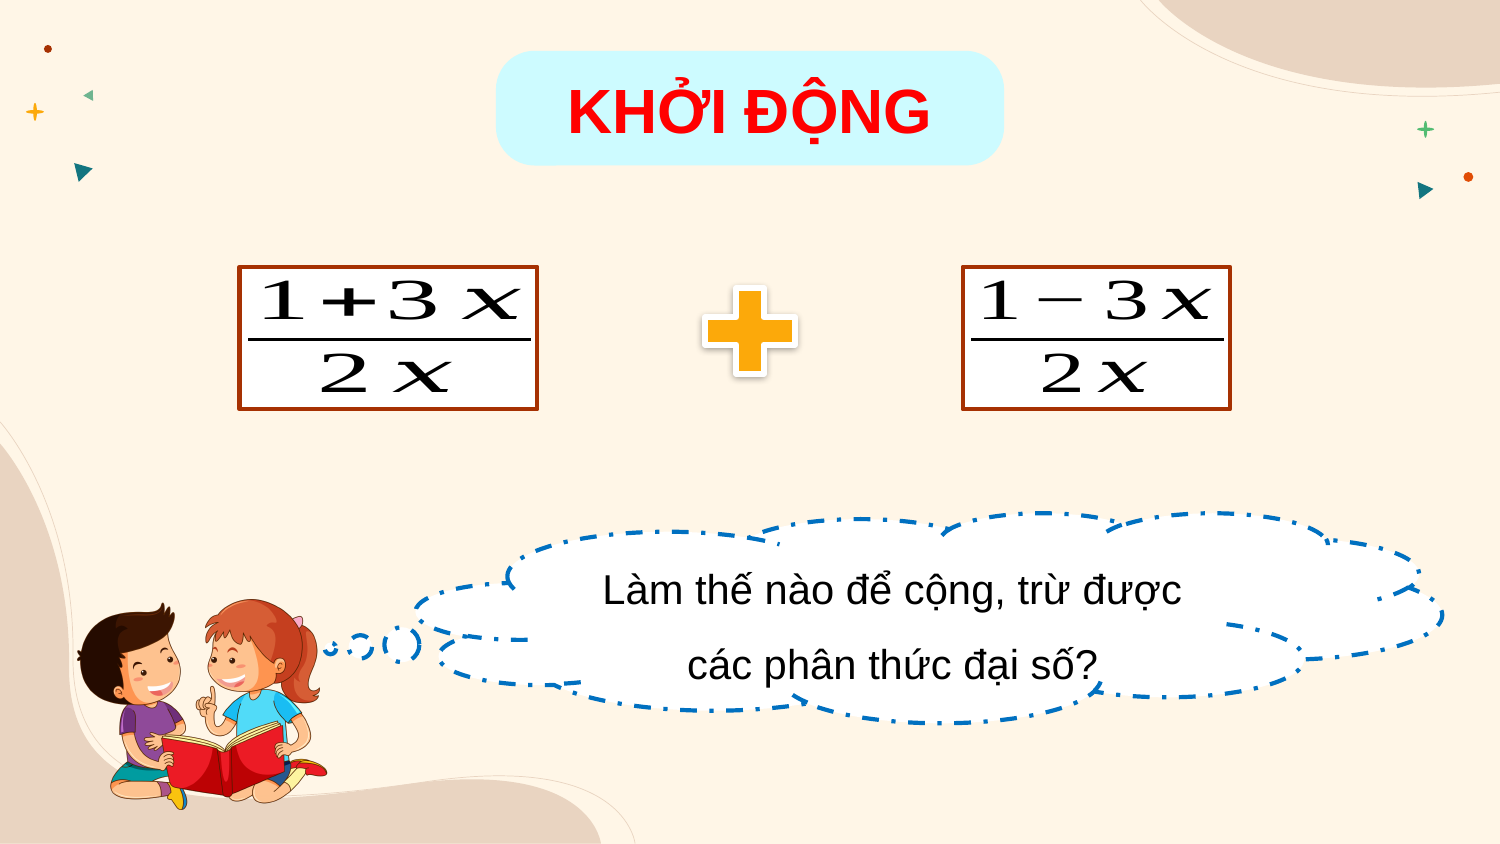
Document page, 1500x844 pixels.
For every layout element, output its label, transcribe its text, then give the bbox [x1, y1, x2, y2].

text_box Làm thế nào để cộng, trừ được các phân thức đại số? [393, 625, 422, 665]
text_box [25, 44, 94, 183]
text_box KHỞI ĐỘNG [495, 50, 1005, 166]
picture [14, 599, 389, 811]
text_box Làm thế nào để cộng, trừ được các phân thức đại số? [414, 511, 1445, 726]
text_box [1416, 120, 1435, 139]
text_box [702, 285, 798, 377]
text_box [1417, 181, 1434, 200]
text_box [1463, 172, 1474, 182]
